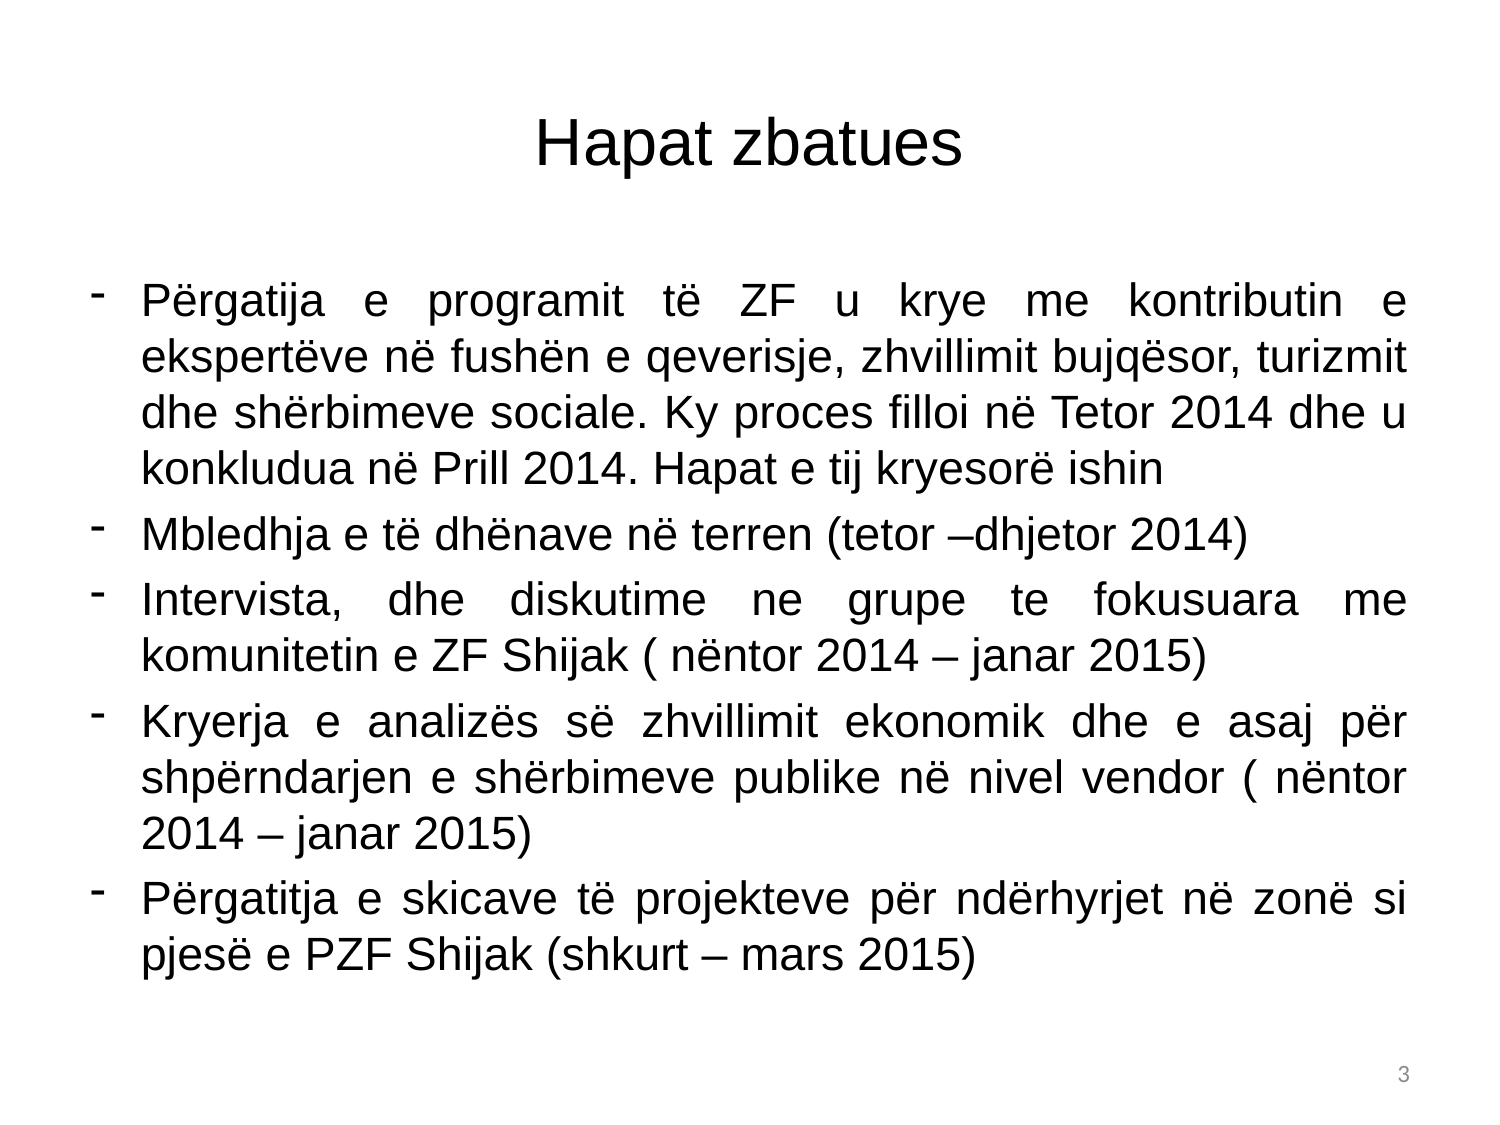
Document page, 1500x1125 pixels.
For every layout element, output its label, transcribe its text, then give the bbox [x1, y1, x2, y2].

list Përgatija e programit të ZF u krye me kontributin e ekspertëve në fushën e qeverisje, zhvillimit bujqësor, turizmit dhe shërbimeve sociale. Ky proces filloi në Tetor 2014 dhe u konkludua në Prill 2014. Hapat e tij kryesorë ishin Mbledhja e të dhënave në terren (tetor –dhjetor 2014) Intervista, dhe diskutime ne grupe te fokusuara me komunitetin e ZF Shijak ( nëntor 2014 – janar 2015) Kryerja e analizës së zhvillimit ekonomik dhe e asaj për shpërndarjen e shërbimeve publike në nivel vendor ( nëntor 2014 – janar 2015) Përgatitja e skicave të projekteve për ndërhyrjet në zonë si pjesë e PZF Shijak (shkurt – mars 2015) [75, 262, 1425, 1005]
slide_number 3 [1074, 1042, 1425, 1103]
title Hapat zbatues [75, 45, 1425, 233]
